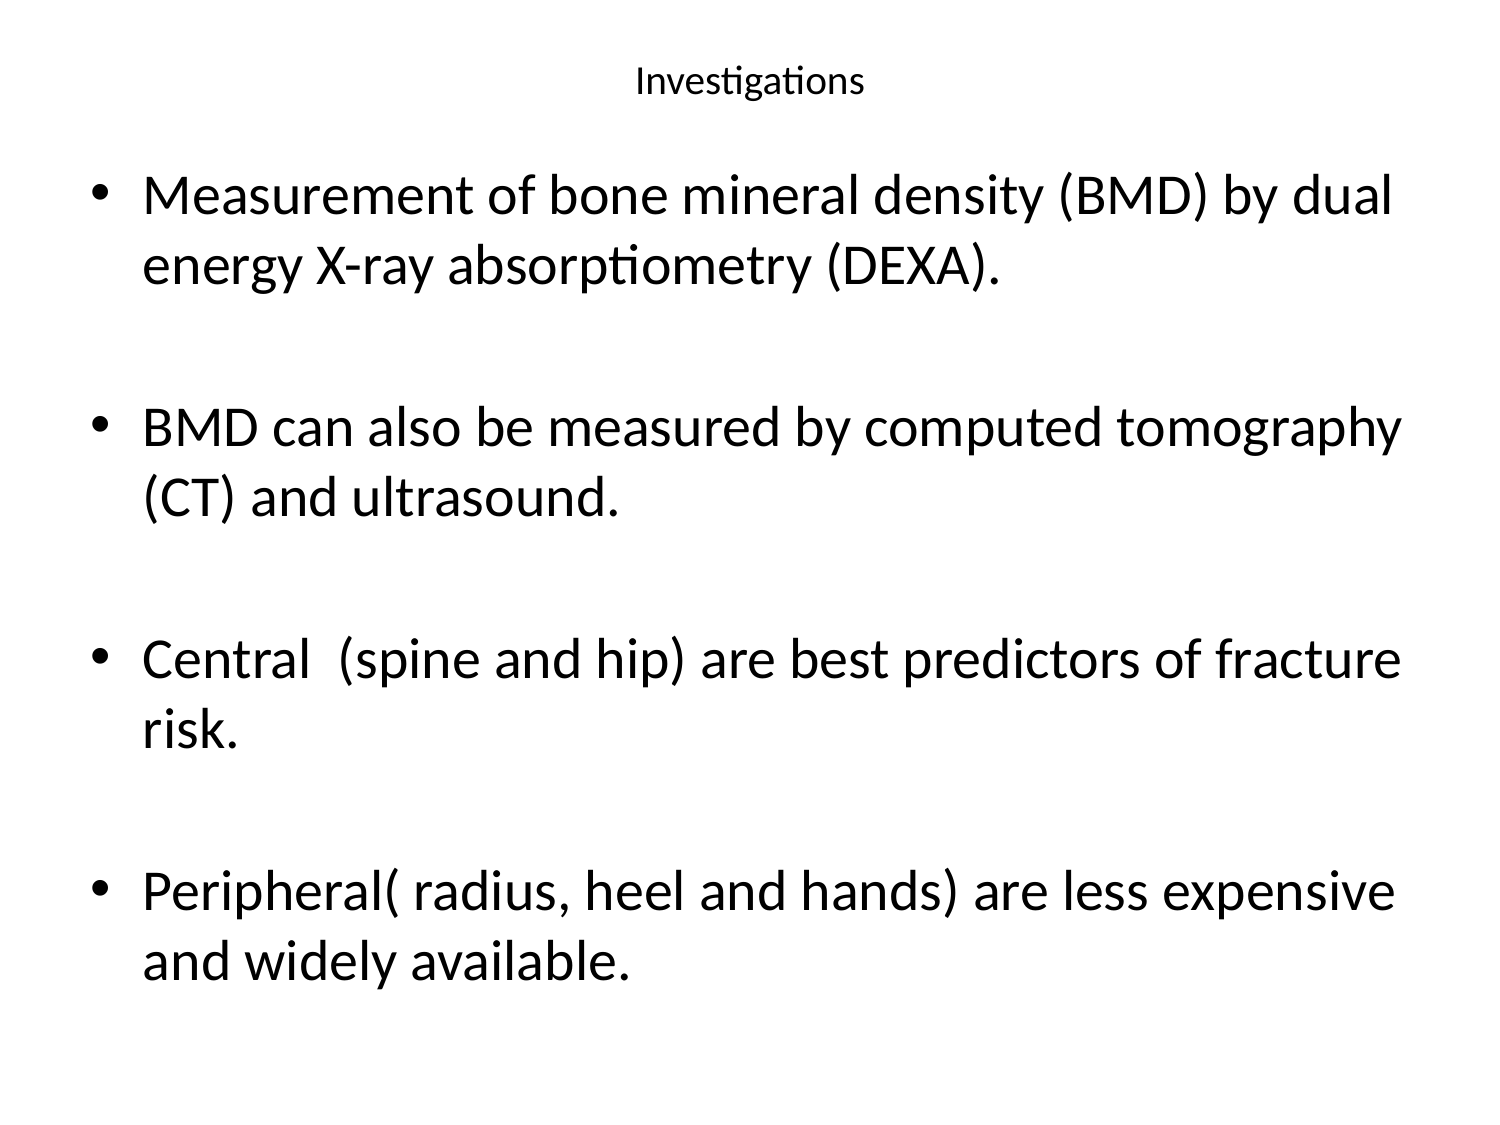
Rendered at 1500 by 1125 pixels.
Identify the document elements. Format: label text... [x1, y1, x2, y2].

title Investigations [75, 45, 1425, 149]
list Measurement of bone mineral density (BMD) by dual energy X-ray absorptiometry (DEXA). BMD can also be measured by computed tomography (CT) and ultrasound. Central (spine and hip) are best predictors of fracture risk. Peripheral( radius, heel and hands) are less expensive and widely available. [75, 149, 1425, 1005]
